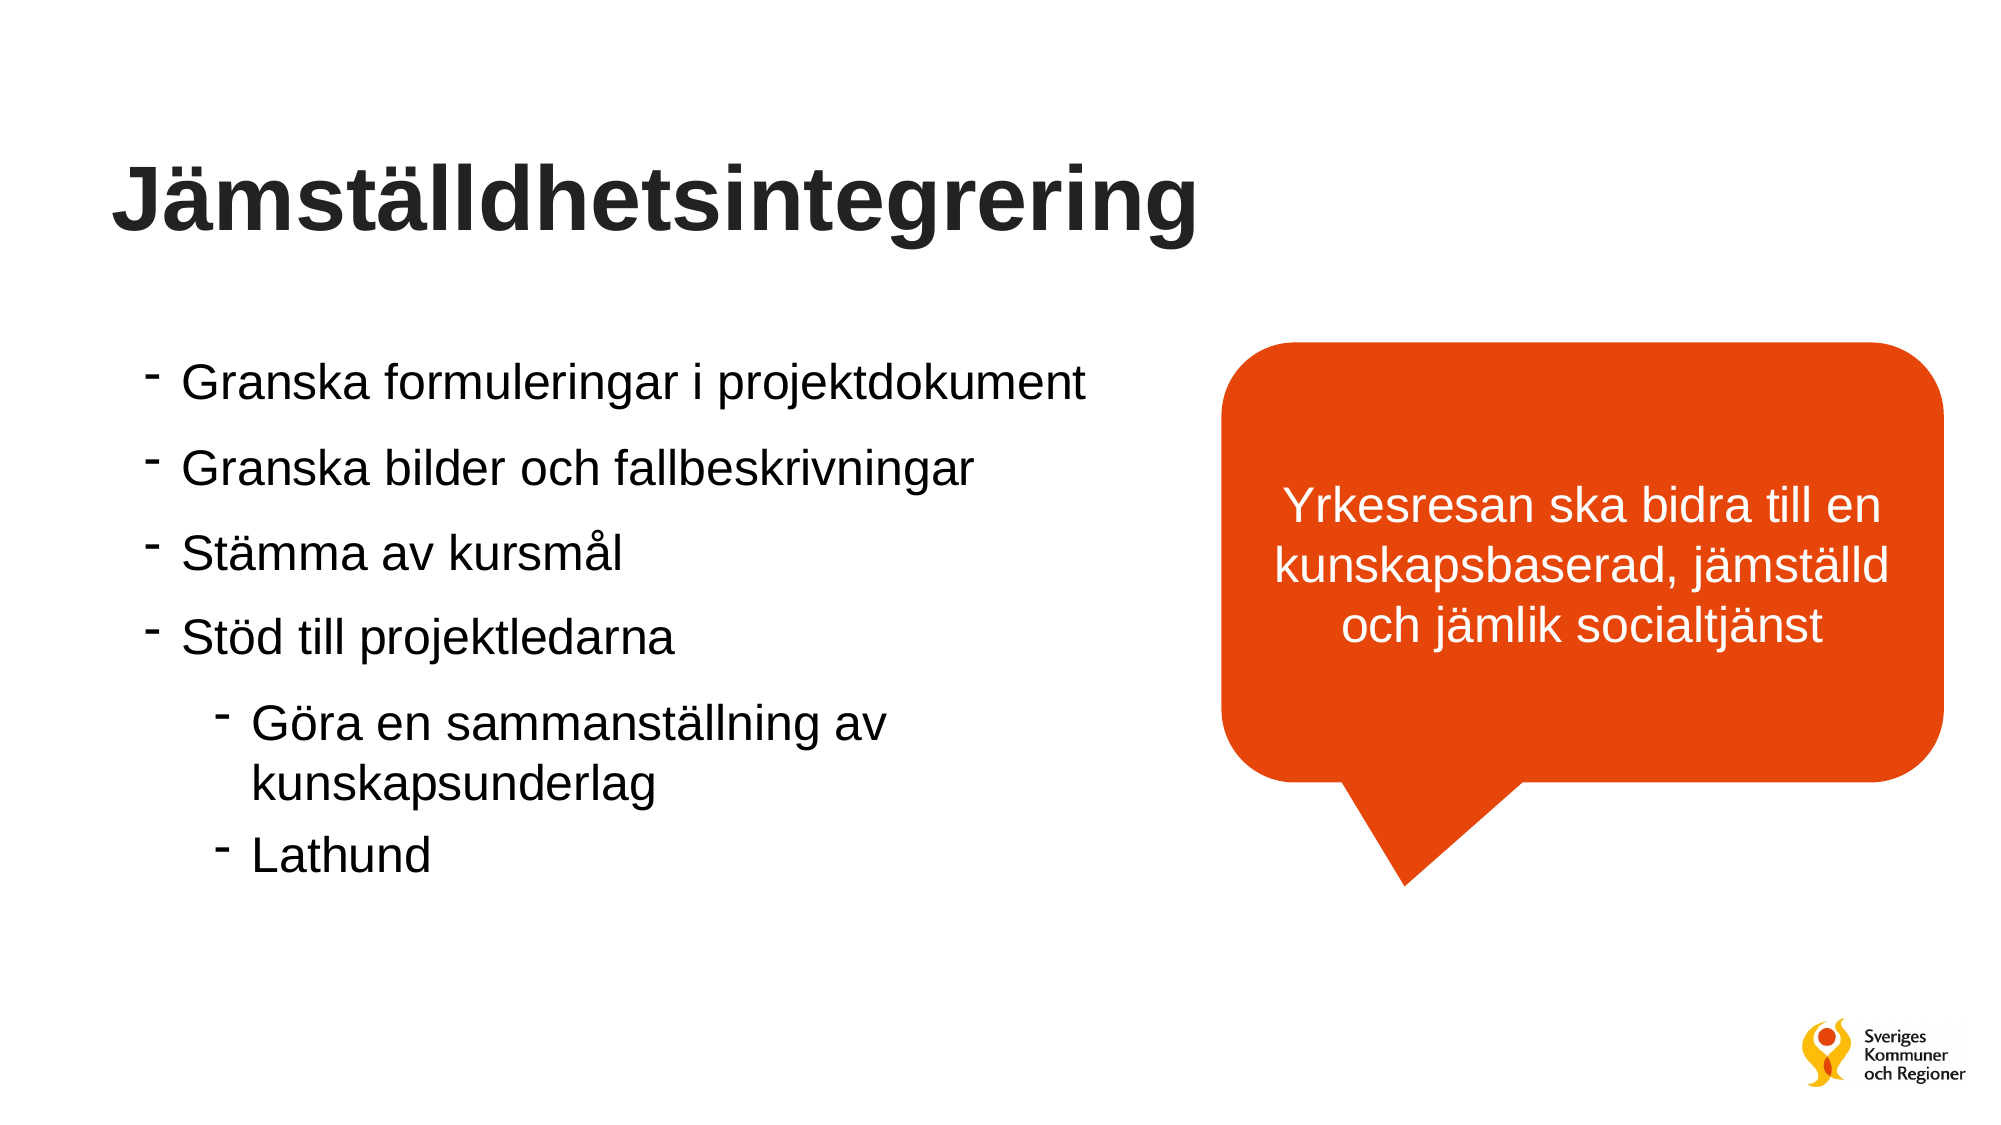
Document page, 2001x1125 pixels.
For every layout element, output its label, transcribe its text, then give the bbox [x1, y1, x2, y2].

text_box Yrkesresan ska bidra till en kunskapsbaserad, jämställd och jämlik socialtjänst [1220, 341, 1945, 889]
list Granska formuleringar i projektdokument Granska bilder och fallbeskrivningar Stämma av kursmål Stöd till projektledarna Göra en sammanställning av kunskapsunderlag Lathund [124, 342, 1176, 956]
picture [1802, 1018, 1966, 1087]
title Jämställdhetsintegrering [96, 138, 1673, 264]
